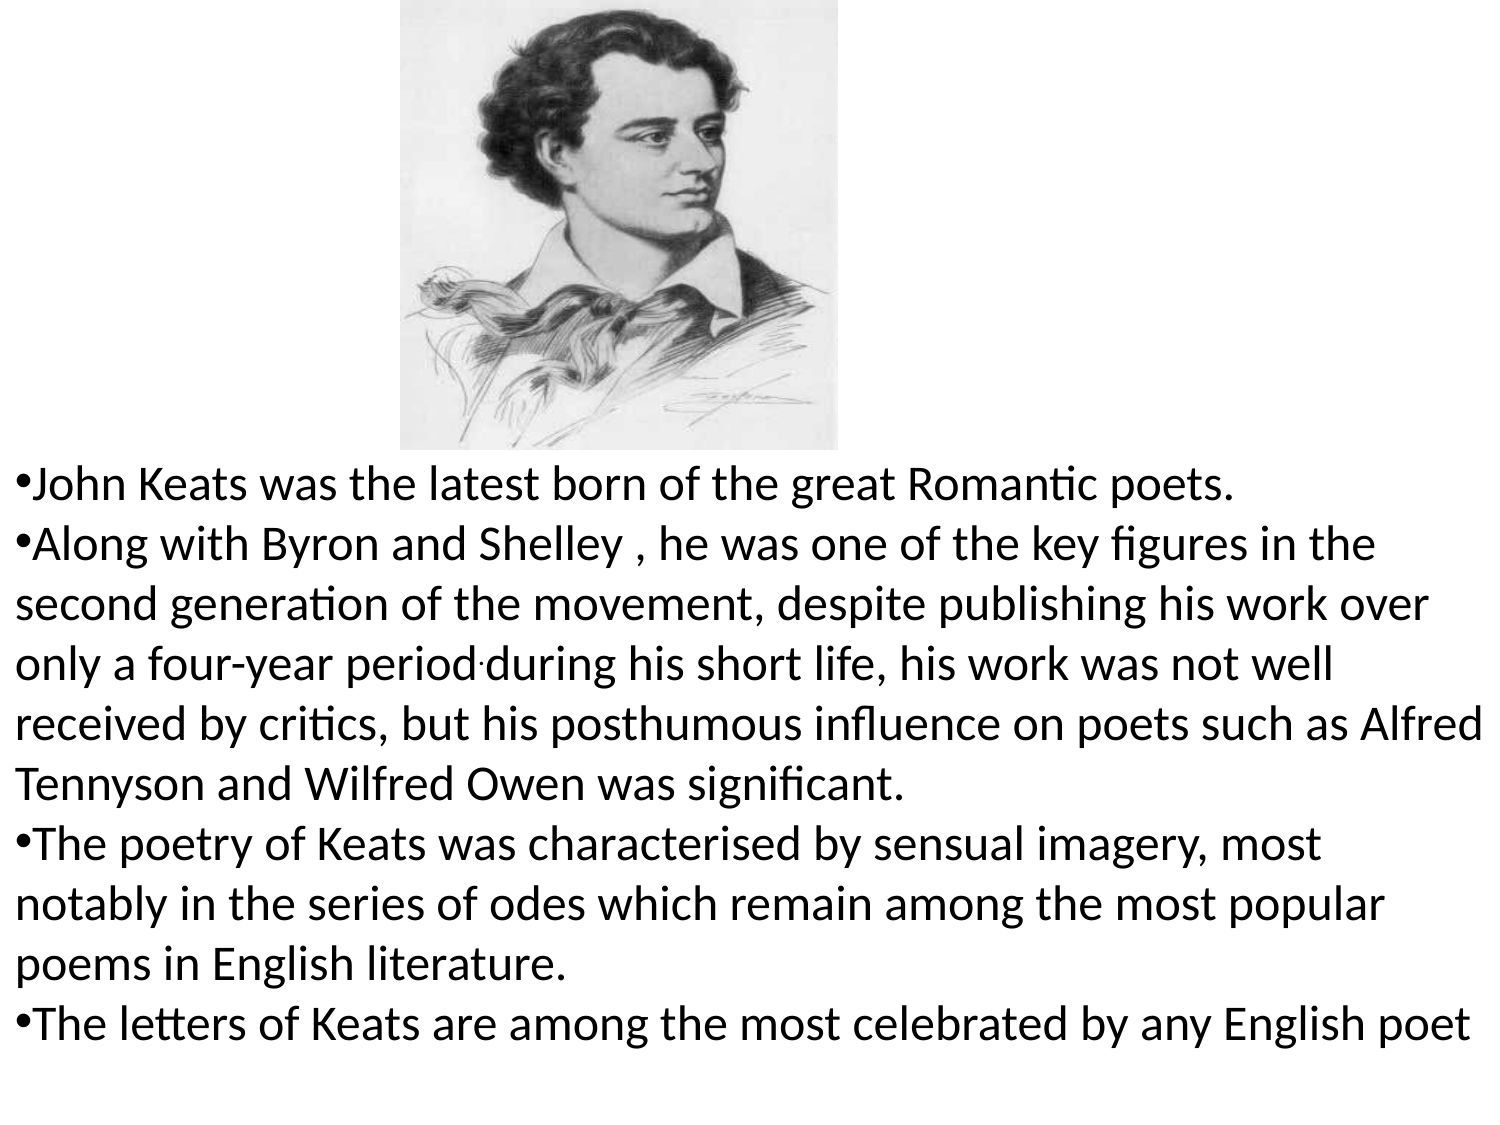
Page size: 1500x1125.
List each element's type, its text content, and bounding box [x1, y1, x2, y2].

picture [400, 0, 838, 451]
text_box John Keats was the latest born of the great Romantic poets. Along with Byron and Shelley , he was one of the key figures in the second generation of the movement, despite publishing his work over only a four-year period.during his short life, his work was not well received by critics, but his posthumous influence on poets such as Alfred Tennyson and Wilfred Owen was significant. The poetry of Keats was characterised by sensual imagery, most notably in the series of odes which remain among the most popular poems in English literature. The letters of Keats are among the most celebrated by any English poet [0, 443, 1500, 1119]
